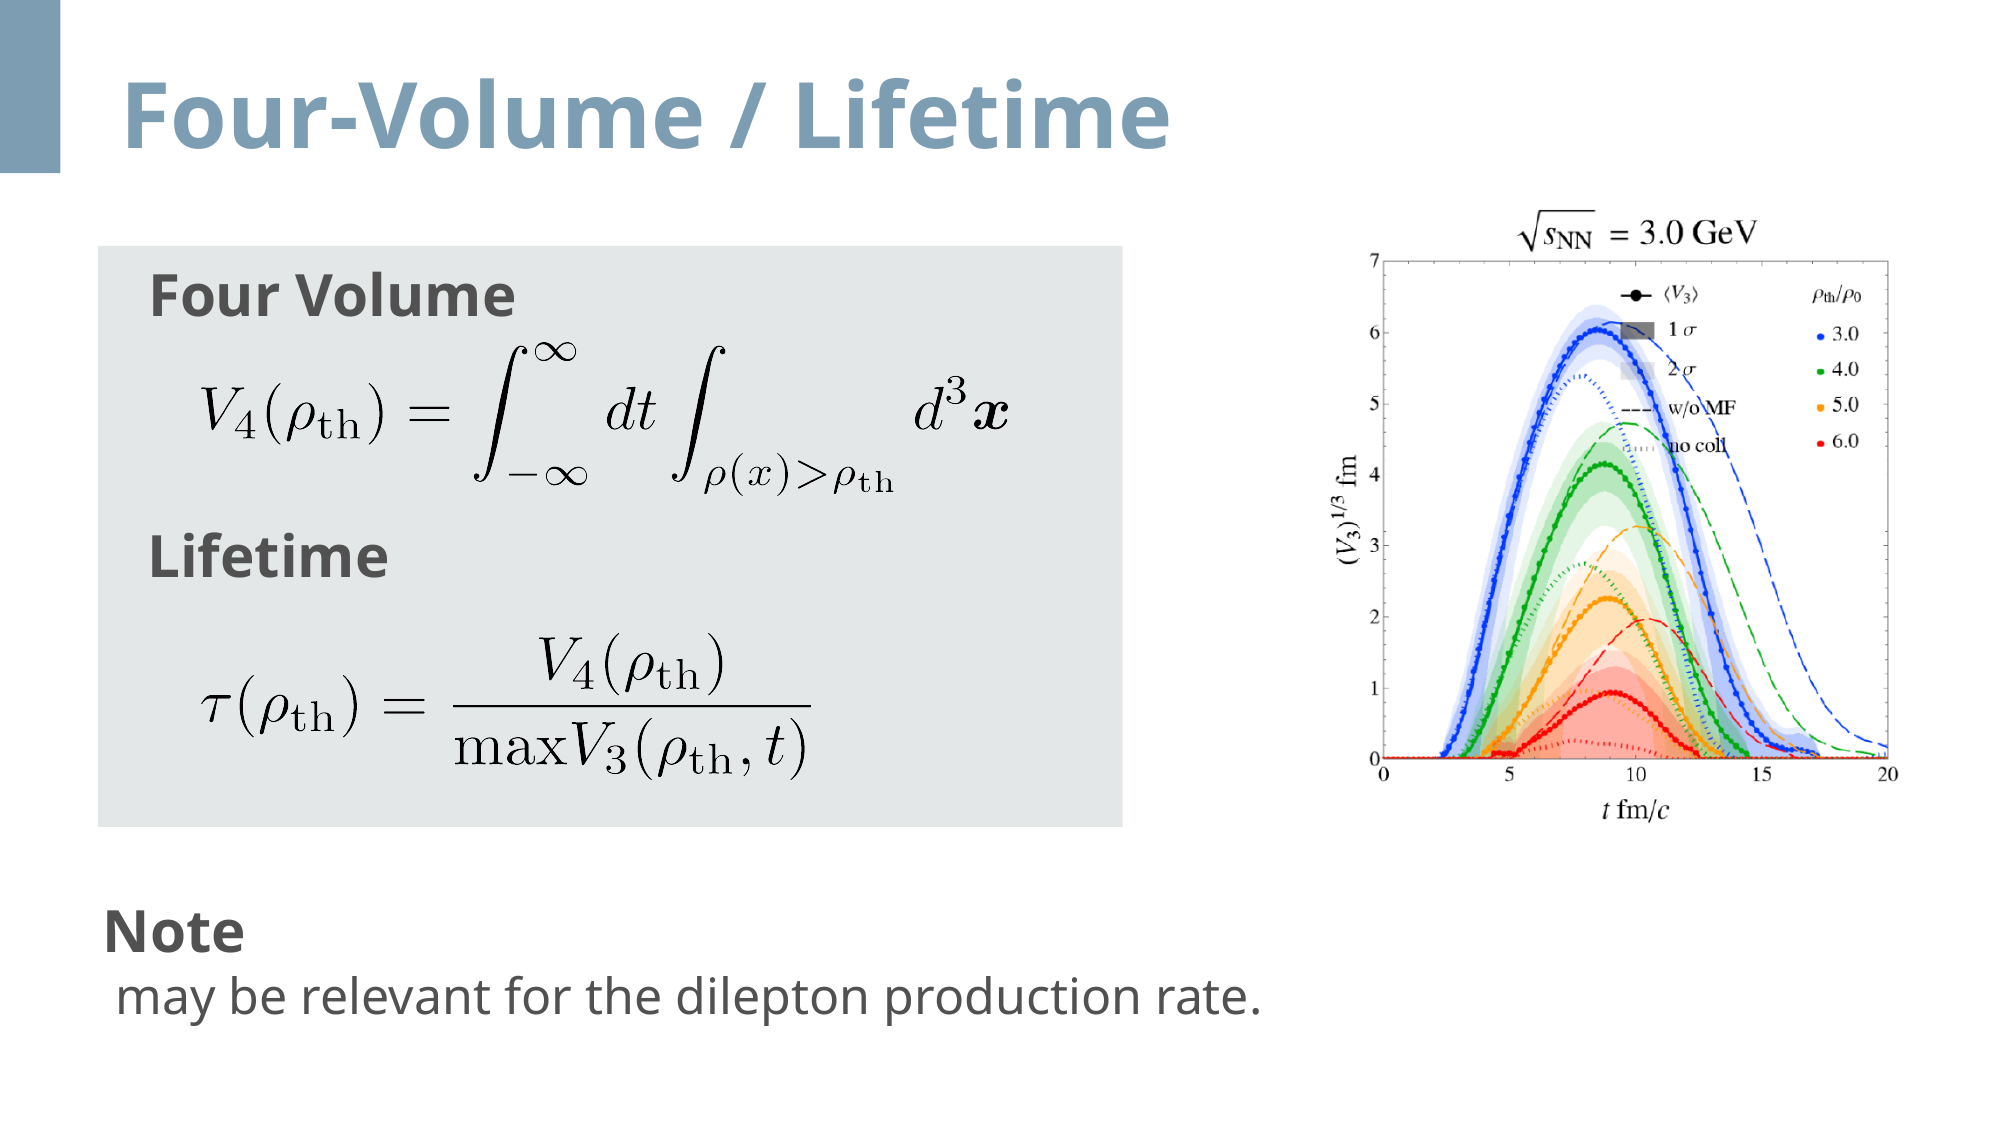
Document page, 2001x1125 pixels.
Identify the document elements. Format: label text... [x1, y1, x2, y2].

text_box Four Volume [133, 250, 532, 336]
text_box [97, 245, 1124, 828]
title Four-Volume / Lifetime [105, 57, 1831, 174]
picture [1319, 197, 1918, 827]
text_box Lifetime [132, 512, 405, 597]
picture [201, 633, 811, 780]
picture [201, 342, 1008, 496]
